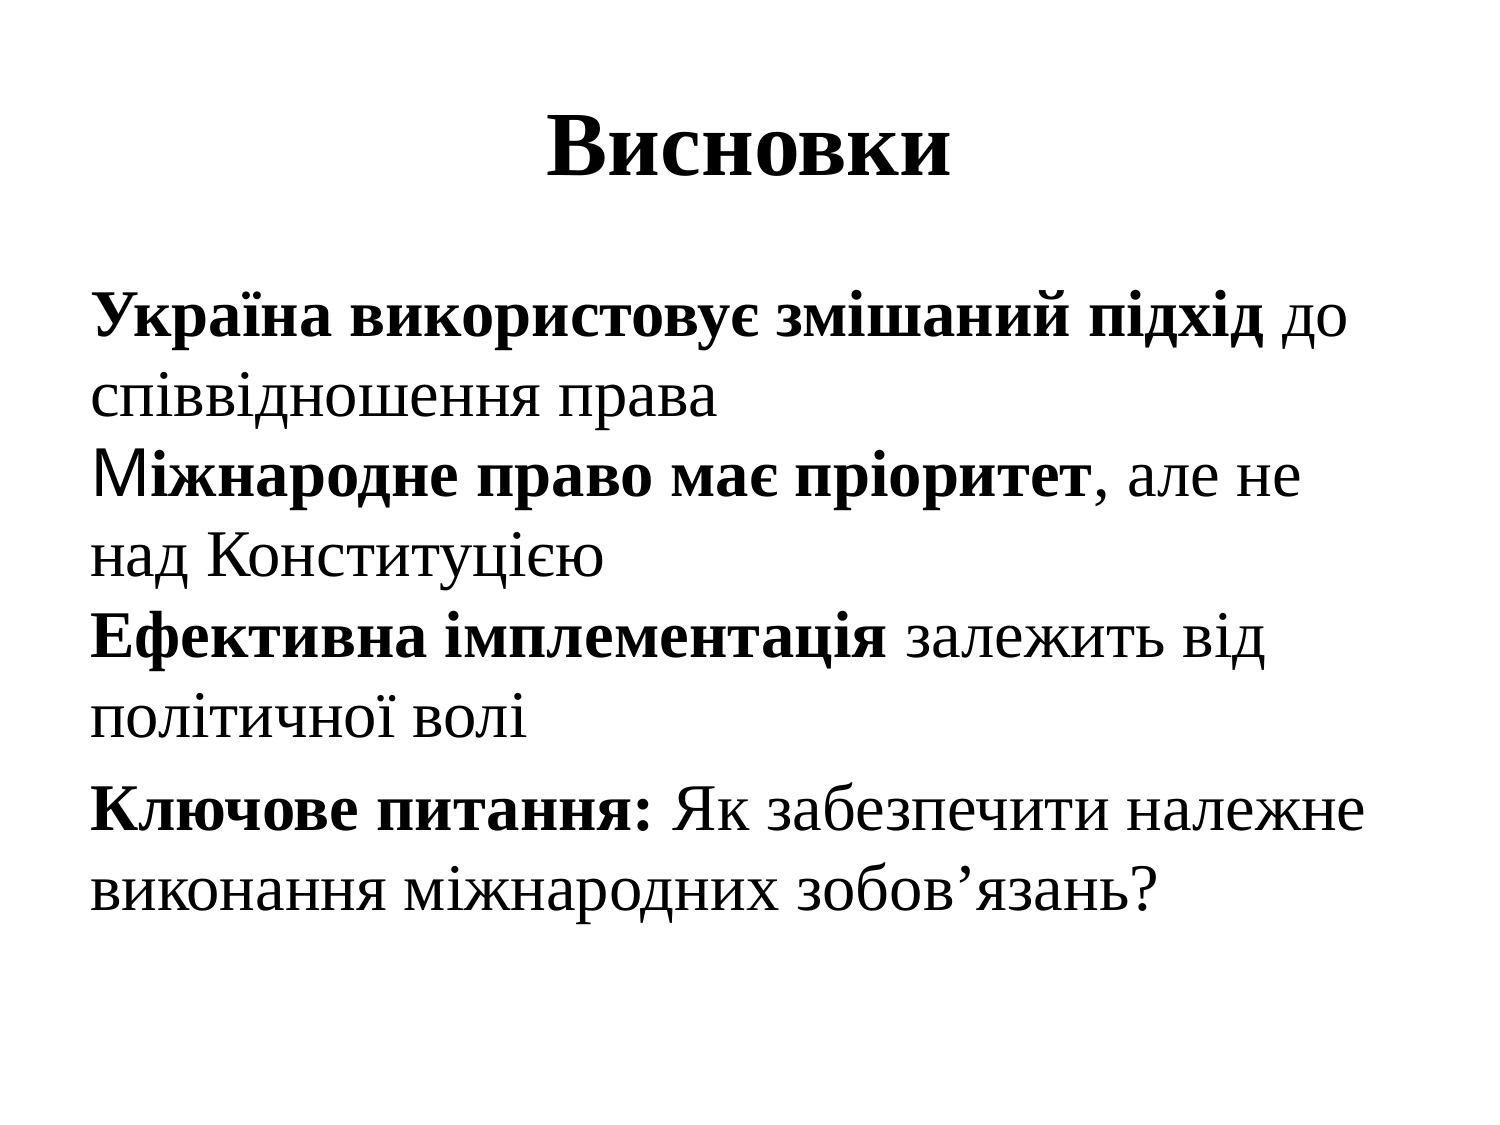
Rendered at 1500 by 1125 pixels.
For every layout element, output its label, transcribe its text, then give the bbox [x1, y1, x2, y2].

title Висновки [75, 45, 1425, 233]
list Україна використовує змішаний підхід до співвідношення права Міжнародне право має пріоритет, але не над Конституцією Ефективна імплементація залежить від політичної волі Ключове питання: Як забезпечити належне виконання міжнародних зобов’язань? [75, 262, 1425, 1005]
